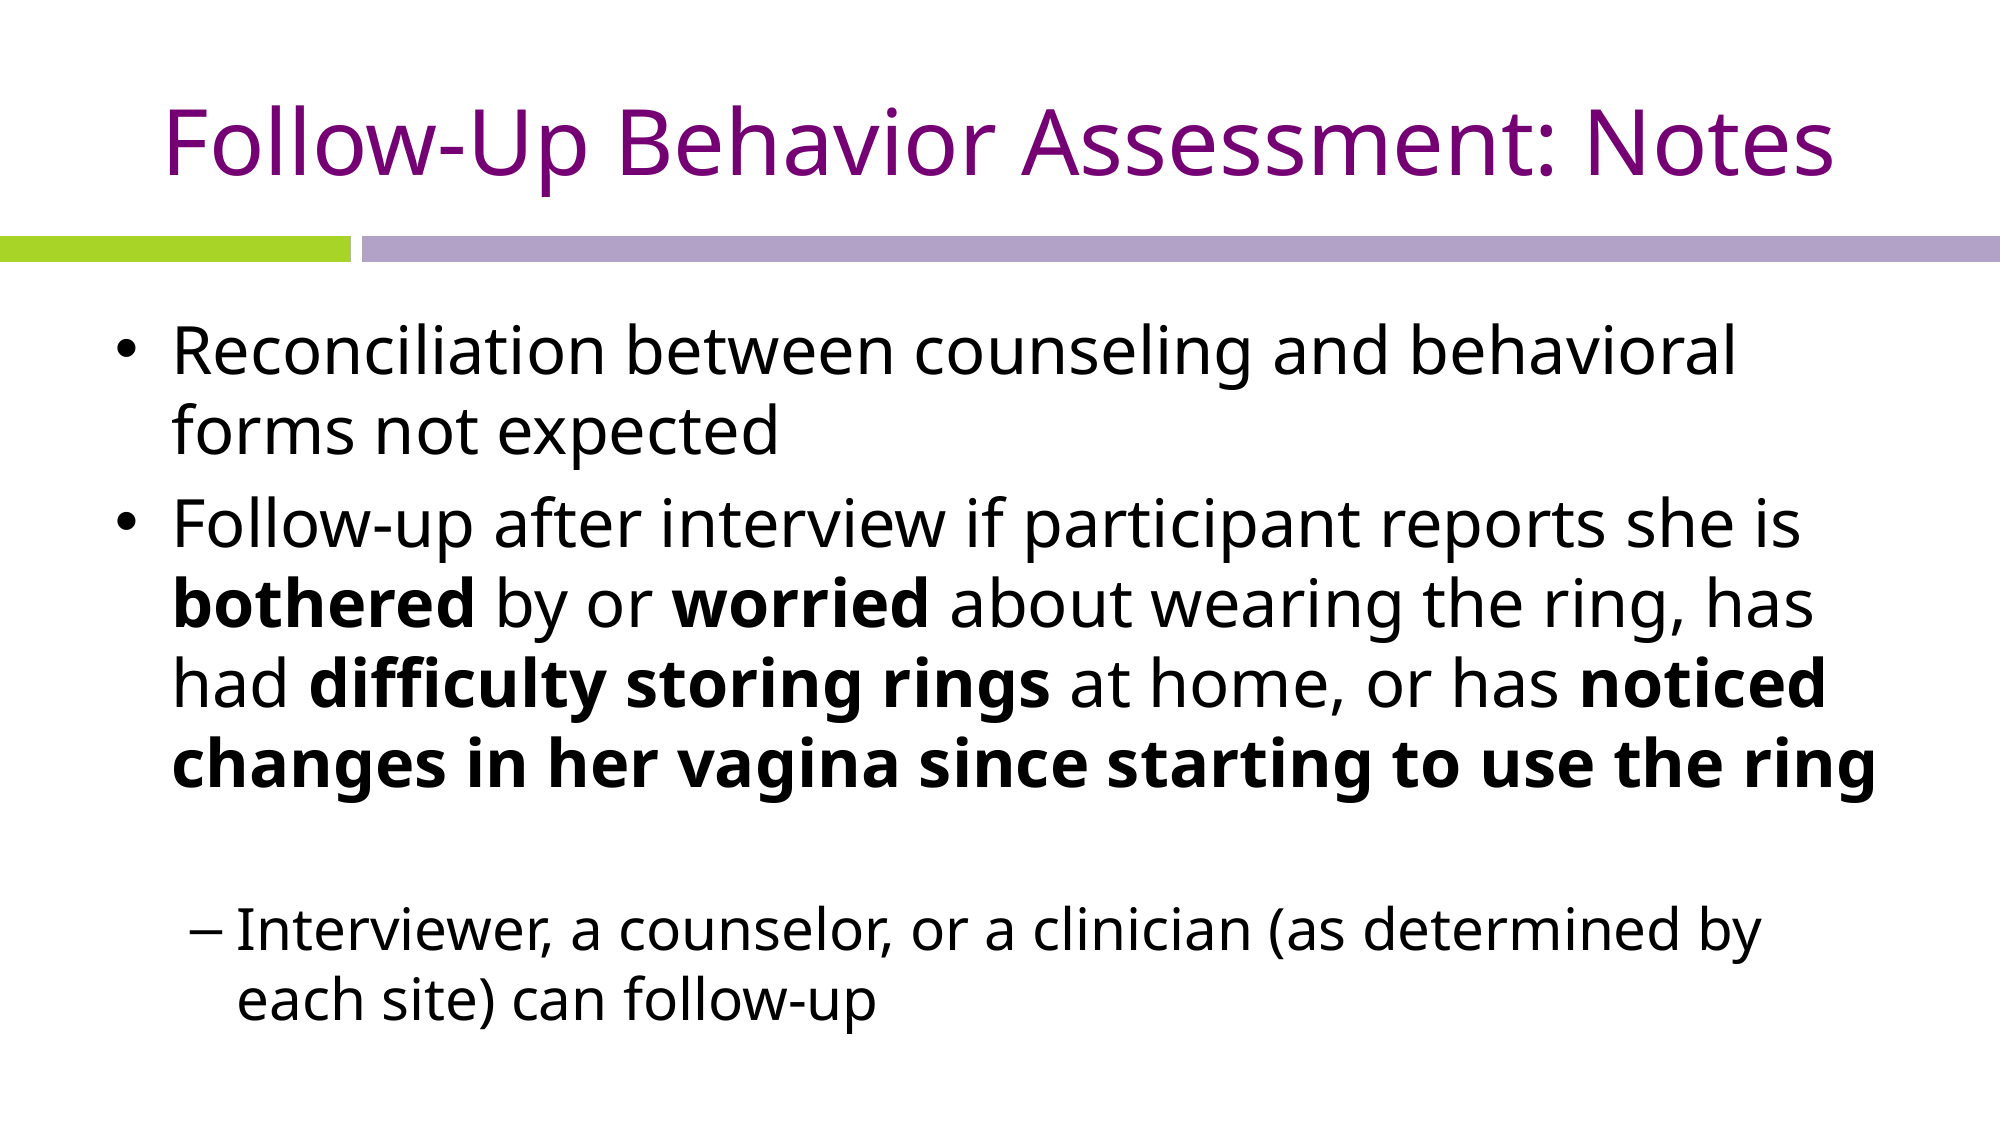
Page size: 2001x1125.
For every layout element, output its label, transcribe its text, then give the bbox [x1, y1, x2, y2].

picture [0, 236, 2000, 262]
list Reconciliation between counseling and behavioral forms not expected Follow-up after interview if participant reports she is bothered by or worried about wearing the ring, has had difficulty storing rings at home, or has noticed changes in her vagina since starting to use the ring Interviewer, a counselor, or a clinician (as determined by each site) can follow-up [99, 299, 1900, 1085]
title Follow-Up Behavior Assessment: Notes [99, 45, 1900, 233]
